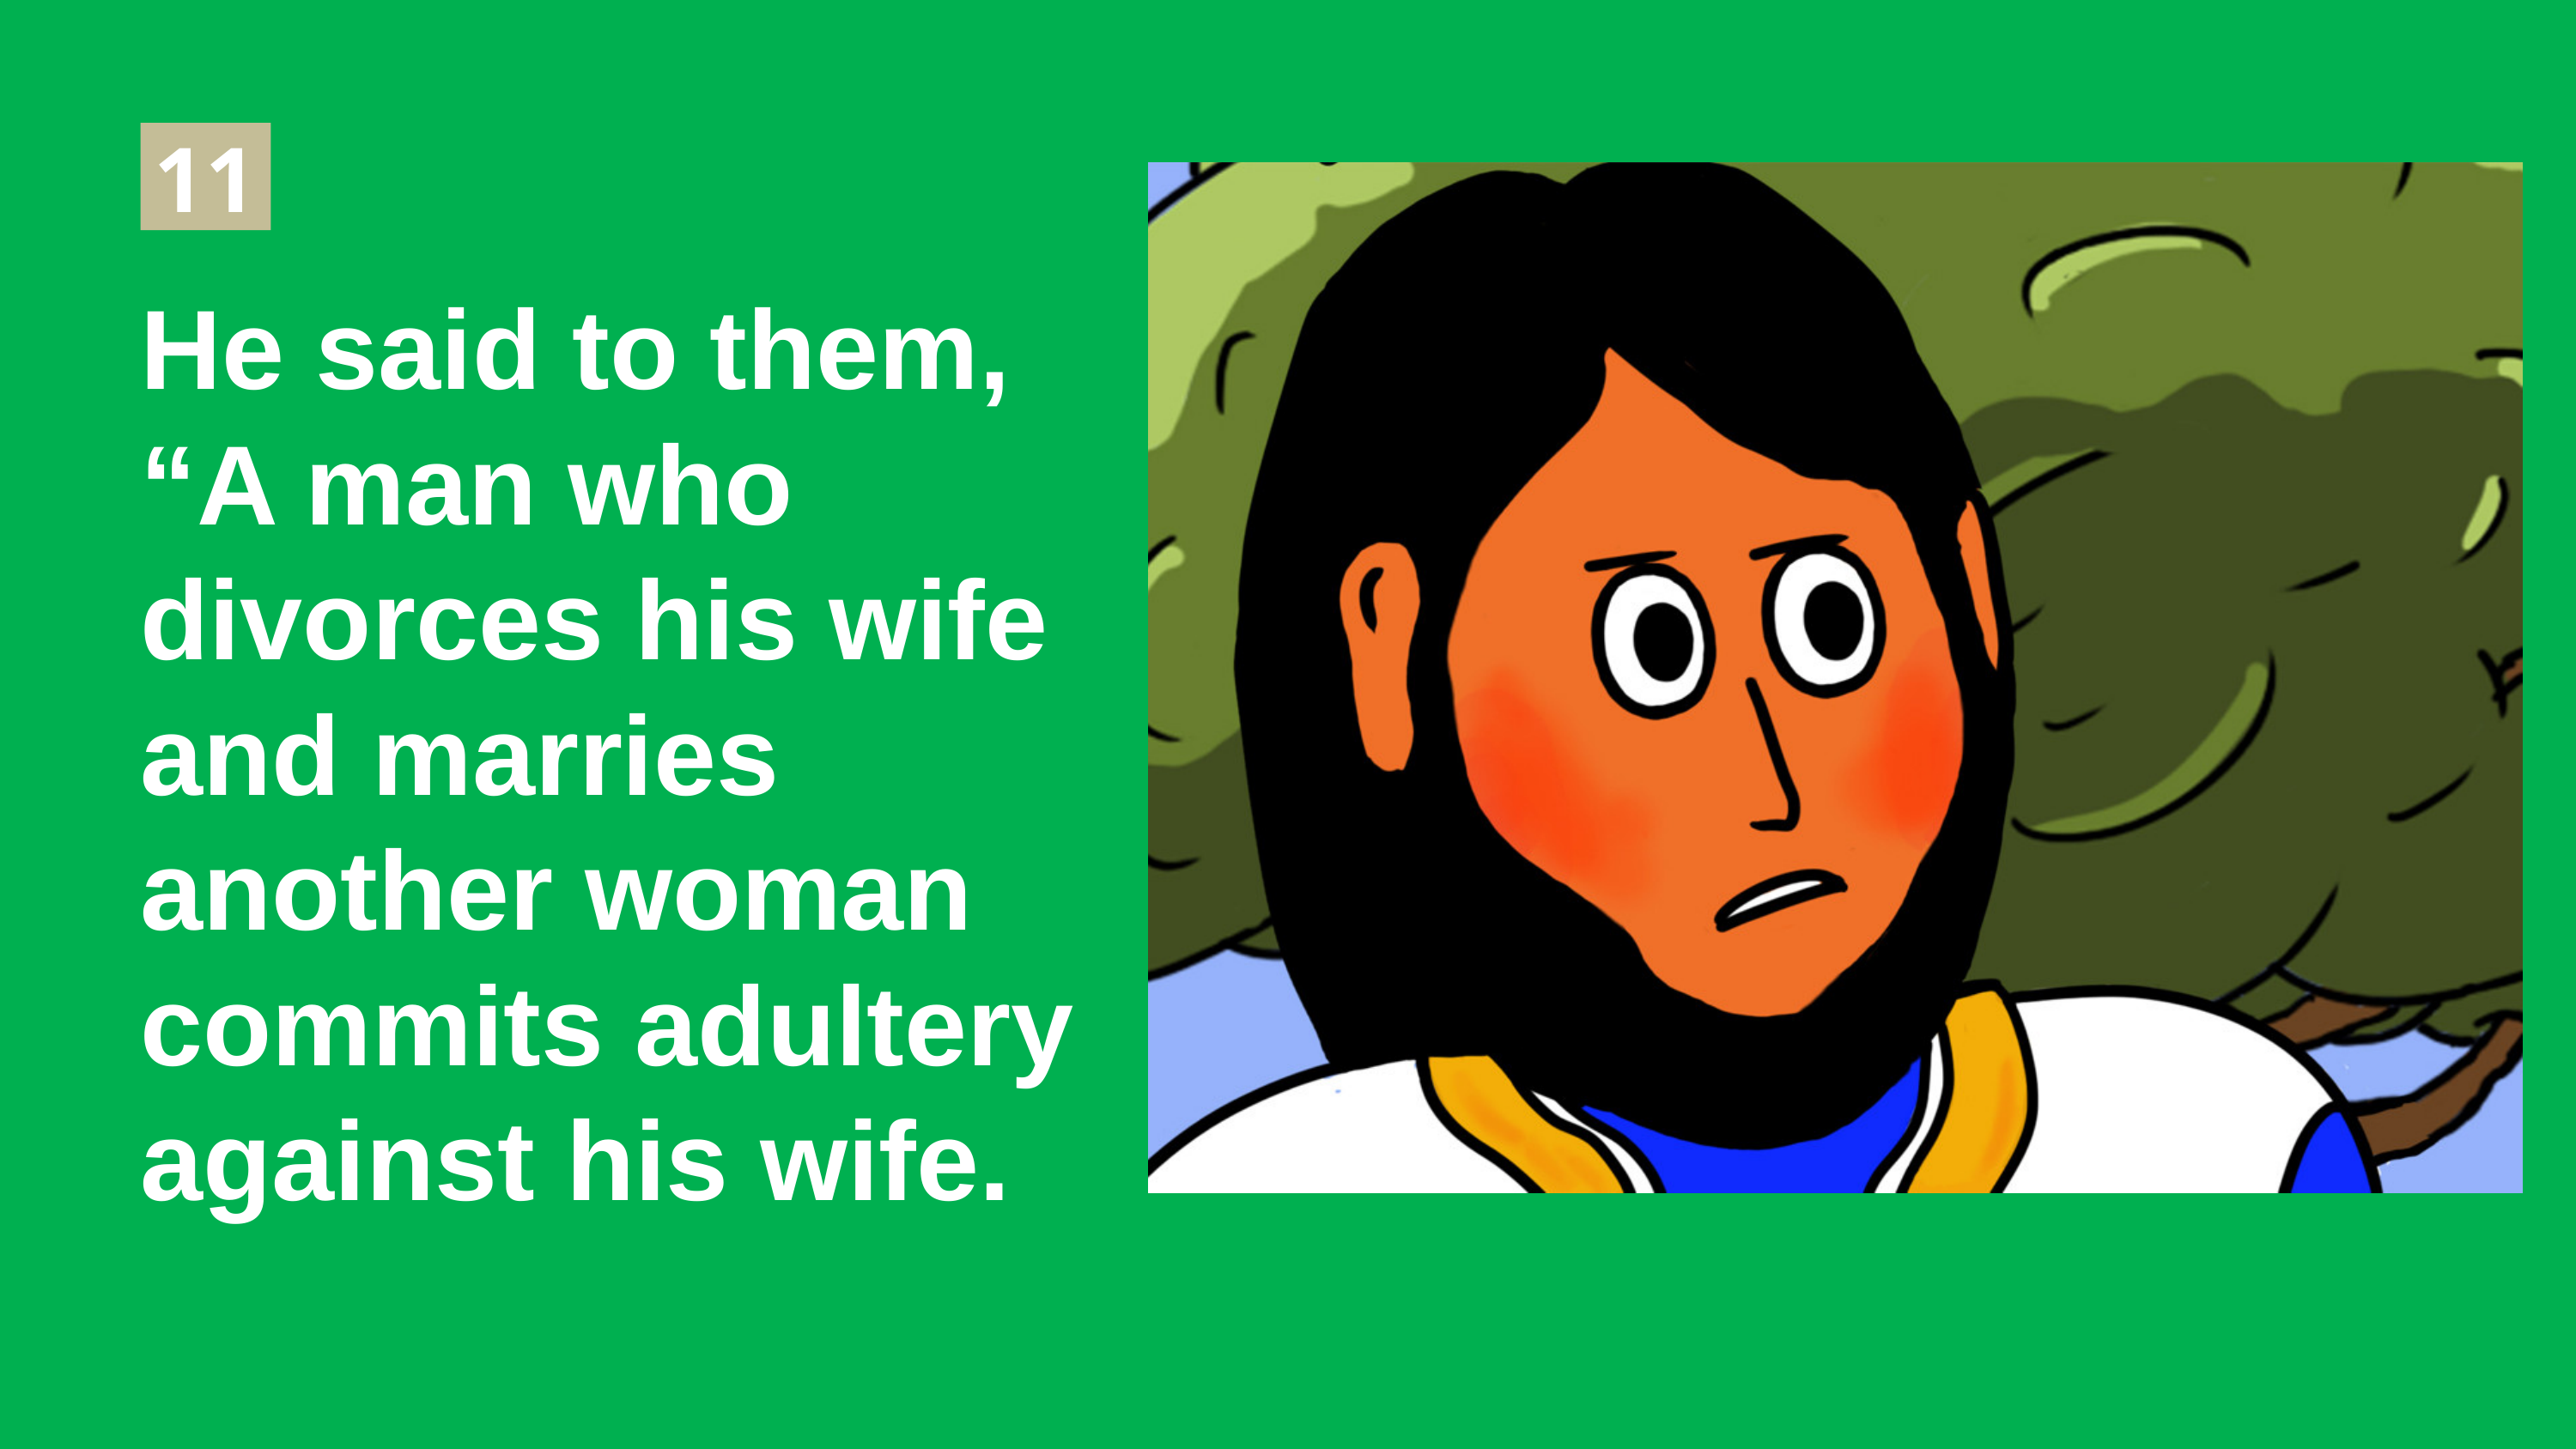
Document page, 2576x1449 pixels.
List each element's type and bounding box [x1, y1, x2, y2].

picture [1148, 162, 2523, 1193]
text_box [140, 123, 1149, 1234]
